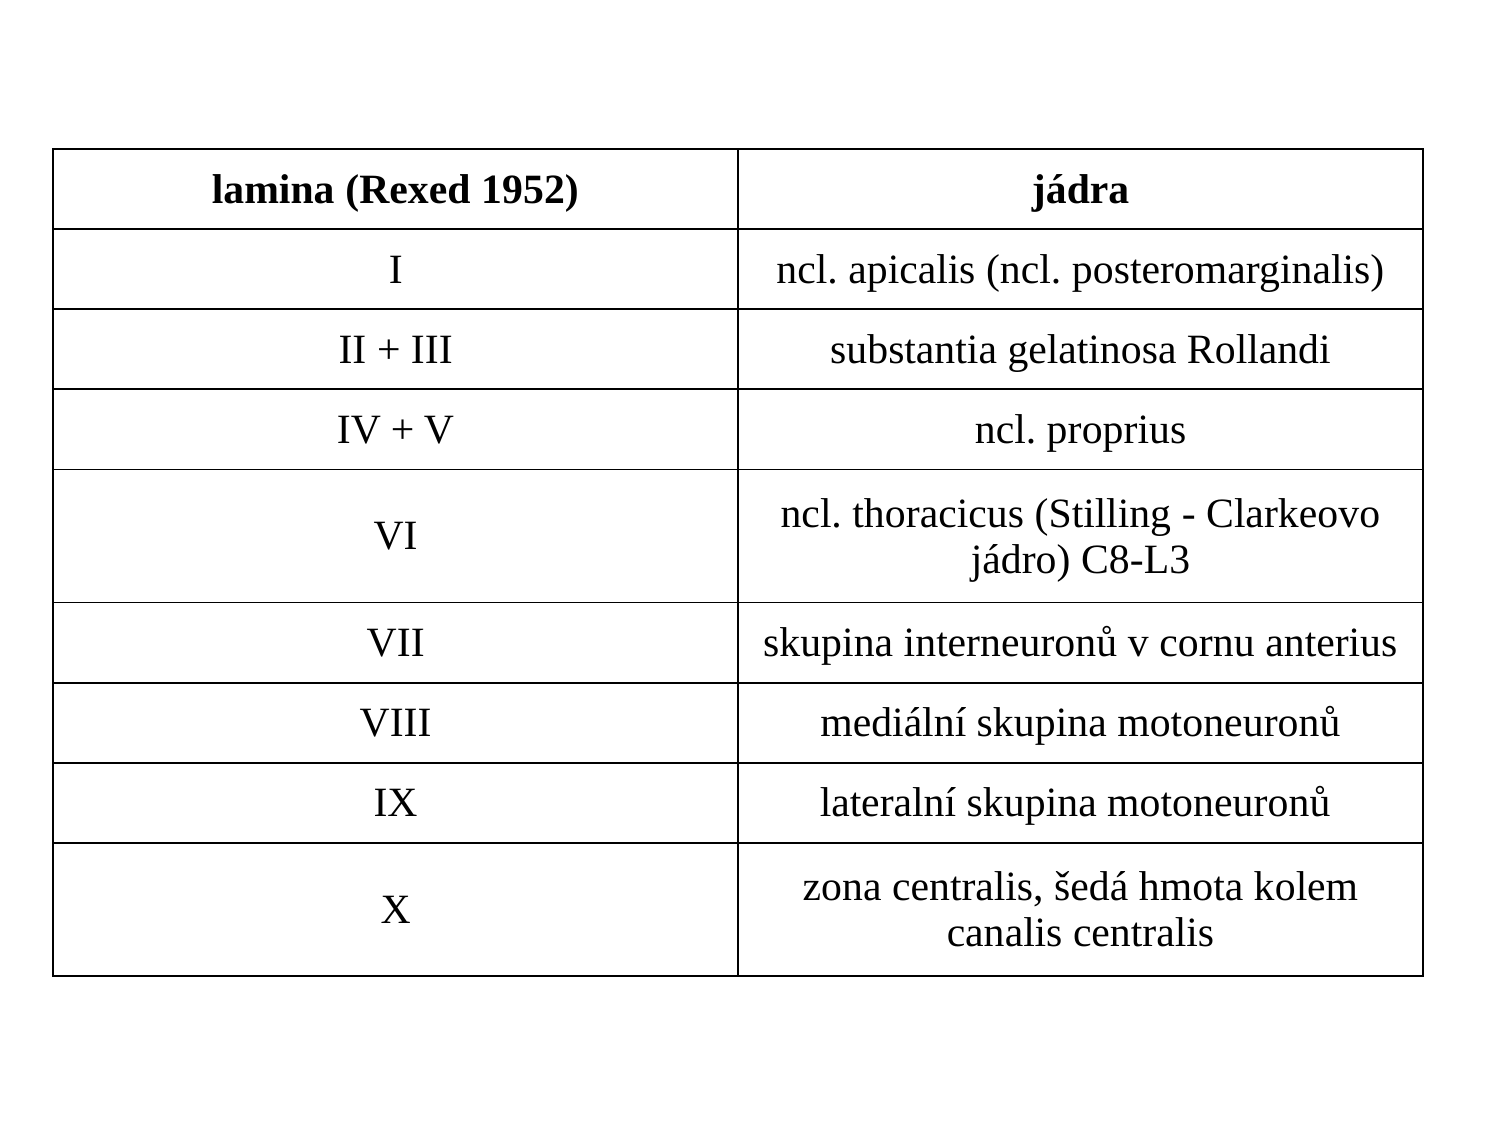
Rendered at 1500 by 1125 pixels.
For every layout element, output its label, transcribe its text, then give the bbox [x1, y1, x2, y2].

table_cell X [54, 844, 737, 975]
table_cell VIII [54, 684, 737, 762]
table_cell ncl. proprius [739, 390, 1422, 469]
table_cell IX [54, 764, 737, 842]
table_header lamina (Rexed 1952) [54, 150, 737, 228]
table_cell VI [54, 470, 737, 602]
table_cell IV + V [54, 390, 737, 469]
table_cell VII [54, 603, 737, 682]
table_cell zona centralis, šedá hmota kolem canalis centralis [739, 844, 1422, 975]
table_cell I [54, 230, 737, 308]
table_cell skupina interneuronů v cornu anterius [739, 603, 1422, 682]
table_cell lateralní skupina motoneuronů [739, 764, 1422, 842]
table_cell ncl. thoracicus (Stilling - Clarkeovo jádro) C8-L3 [739, 470, 1422, 602]
table_header jádra [739, 150, 1422, 228]
table_cell ncl. apicalis (ncl. posteromarginalis) [739, 230, 1422, 308]
table_cell mediální skupina motoneuronů [739, 684, 1422, 762]
table_cell substantia gelatinosa Rollandi [739, 310, 1422, 388]
table_cell II + III [54, 310, 737, 388]
